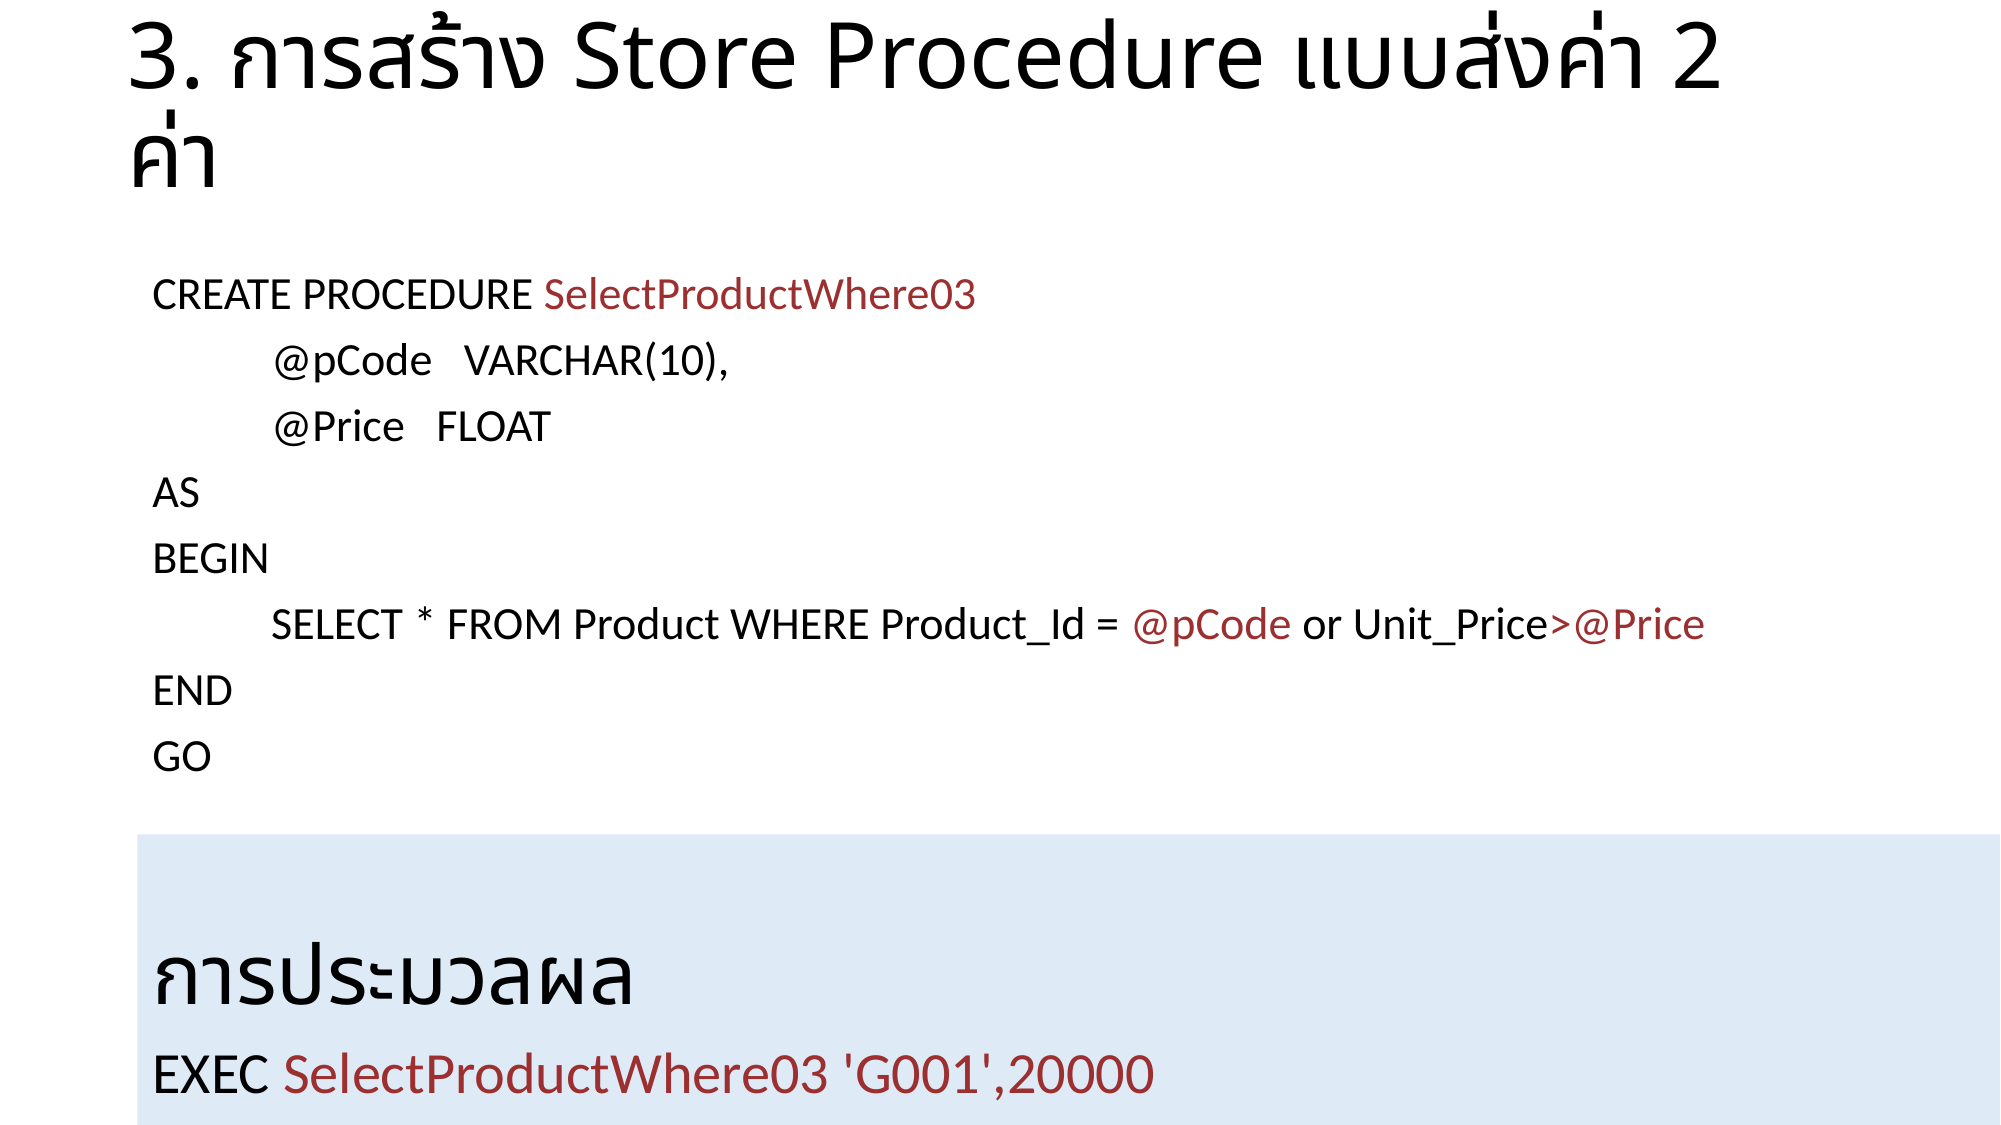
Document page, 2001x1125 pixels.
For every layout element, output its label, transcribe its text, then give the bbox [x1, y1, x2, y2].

list CREATE PROCEDURE SelectProductWhere03 @pCode VARCHAR(10), @Price FLOAT AS BEGIN SELECT * FROM Product WHERE Product_Id = @pCode or Unit_Price>@Price END GO [137, 262, 2000, 789]
title 3. การสร้าง Store Procedure แบบส่งค่า 2 ค่า [112, 0, 1838, 218]
text_box การประมวลผล EXEC SelectProductWhere03 'G001',20000 [137, 834, 2000, 1125]
